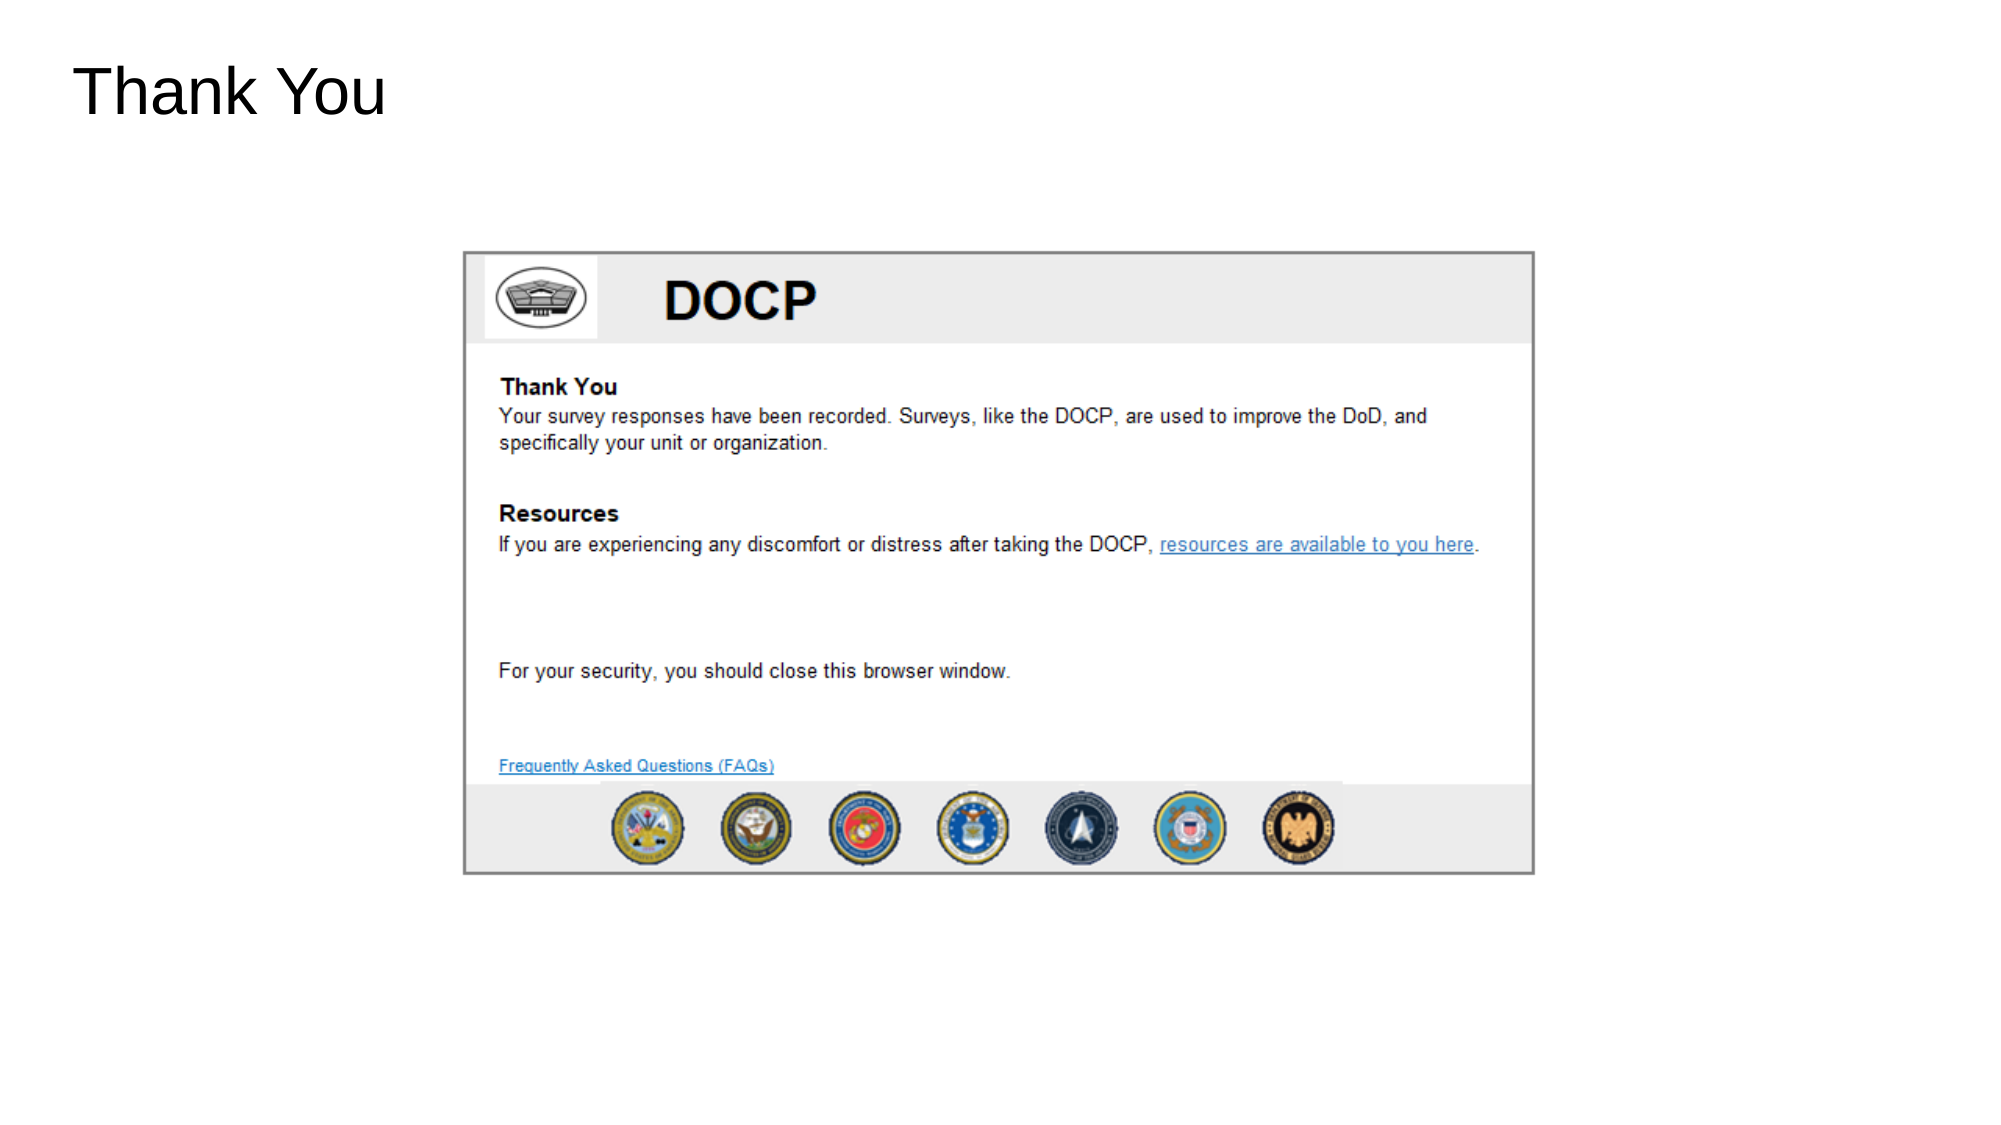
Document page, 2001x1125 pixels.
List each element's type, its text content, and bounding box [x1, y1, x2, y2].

text_box Thank You [58, 40, 403, 136]
picture [456, 242, 1543, 883]
